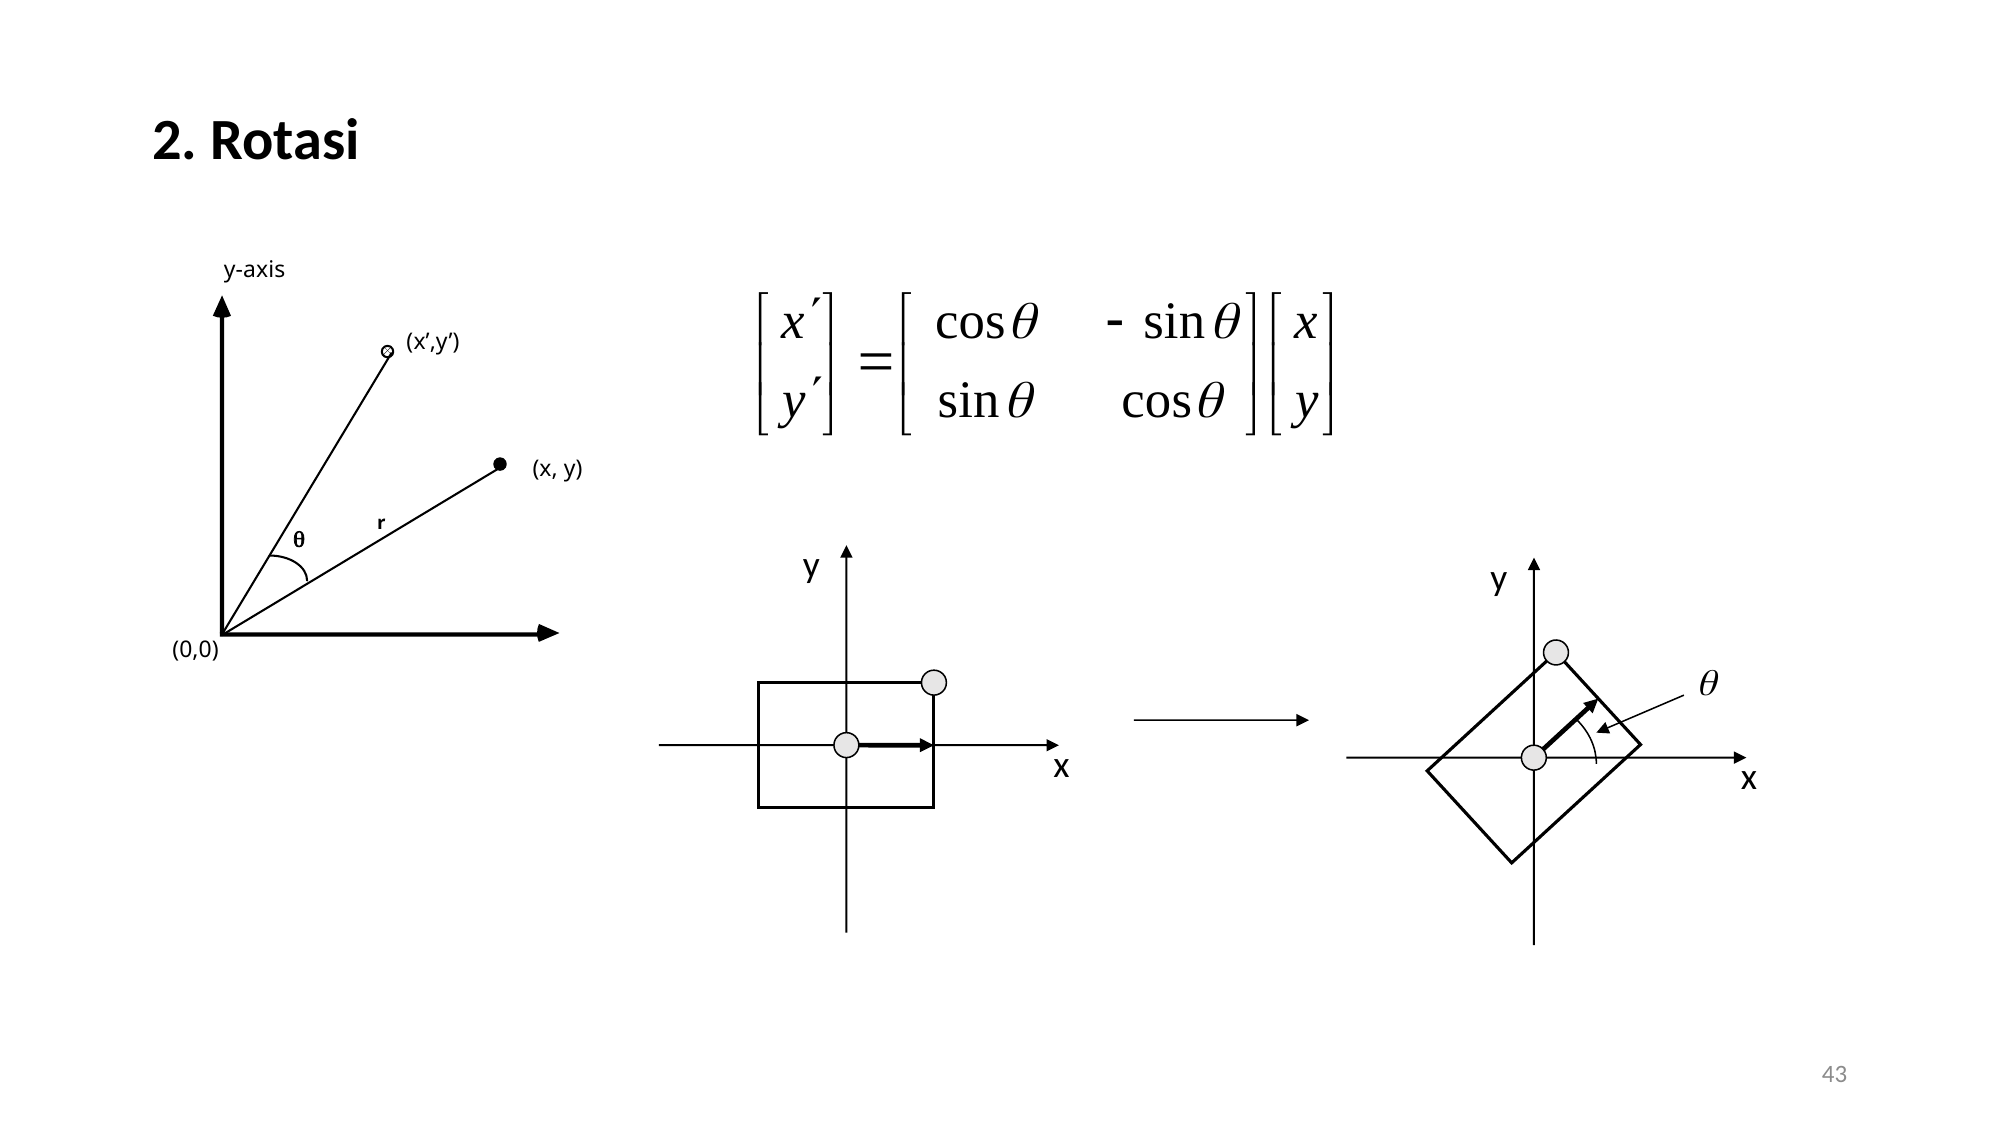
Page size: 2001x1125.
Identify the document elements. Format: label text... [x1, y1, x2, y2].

text_box y [788, 532, 835, 593]
text_box [1521, 745, 1536, 755]
text_box y [1475, 545, 1523, 605]
text_box [1570, 698, 1599, 724]
text_box [1523, 764, 1545, 771]
text_box [1543, 640, 1569, 665]
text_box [151, 247, 599, 671]
text_box [858, 739, 934, 752]
text_box [921, 670, 947, 696]
text_box [1527, 557, 1541, 672]
text_box x [1038, 732, 1085, 793]
slide_number 43 [1412, 1042, 1863, 1103]
list 2. Rotasi [137, 101, 1863, 1014]
text_box [758, 682, 934, 808]
text_box [1133, 713, 1309, 727]
text_box [840, 545, 853, 682]
text_box [833, 732, 859, 758]
text_box  [1681, 650, 1772, 711]
text_box [1508, 720, 1597, 764]
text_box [745, 282, 1352, 446]
text_box [1596, 696, 1681, 734]
text_box x [1726, 745, 1773, 805]
text_box [1427, 661, 1641, 863]
